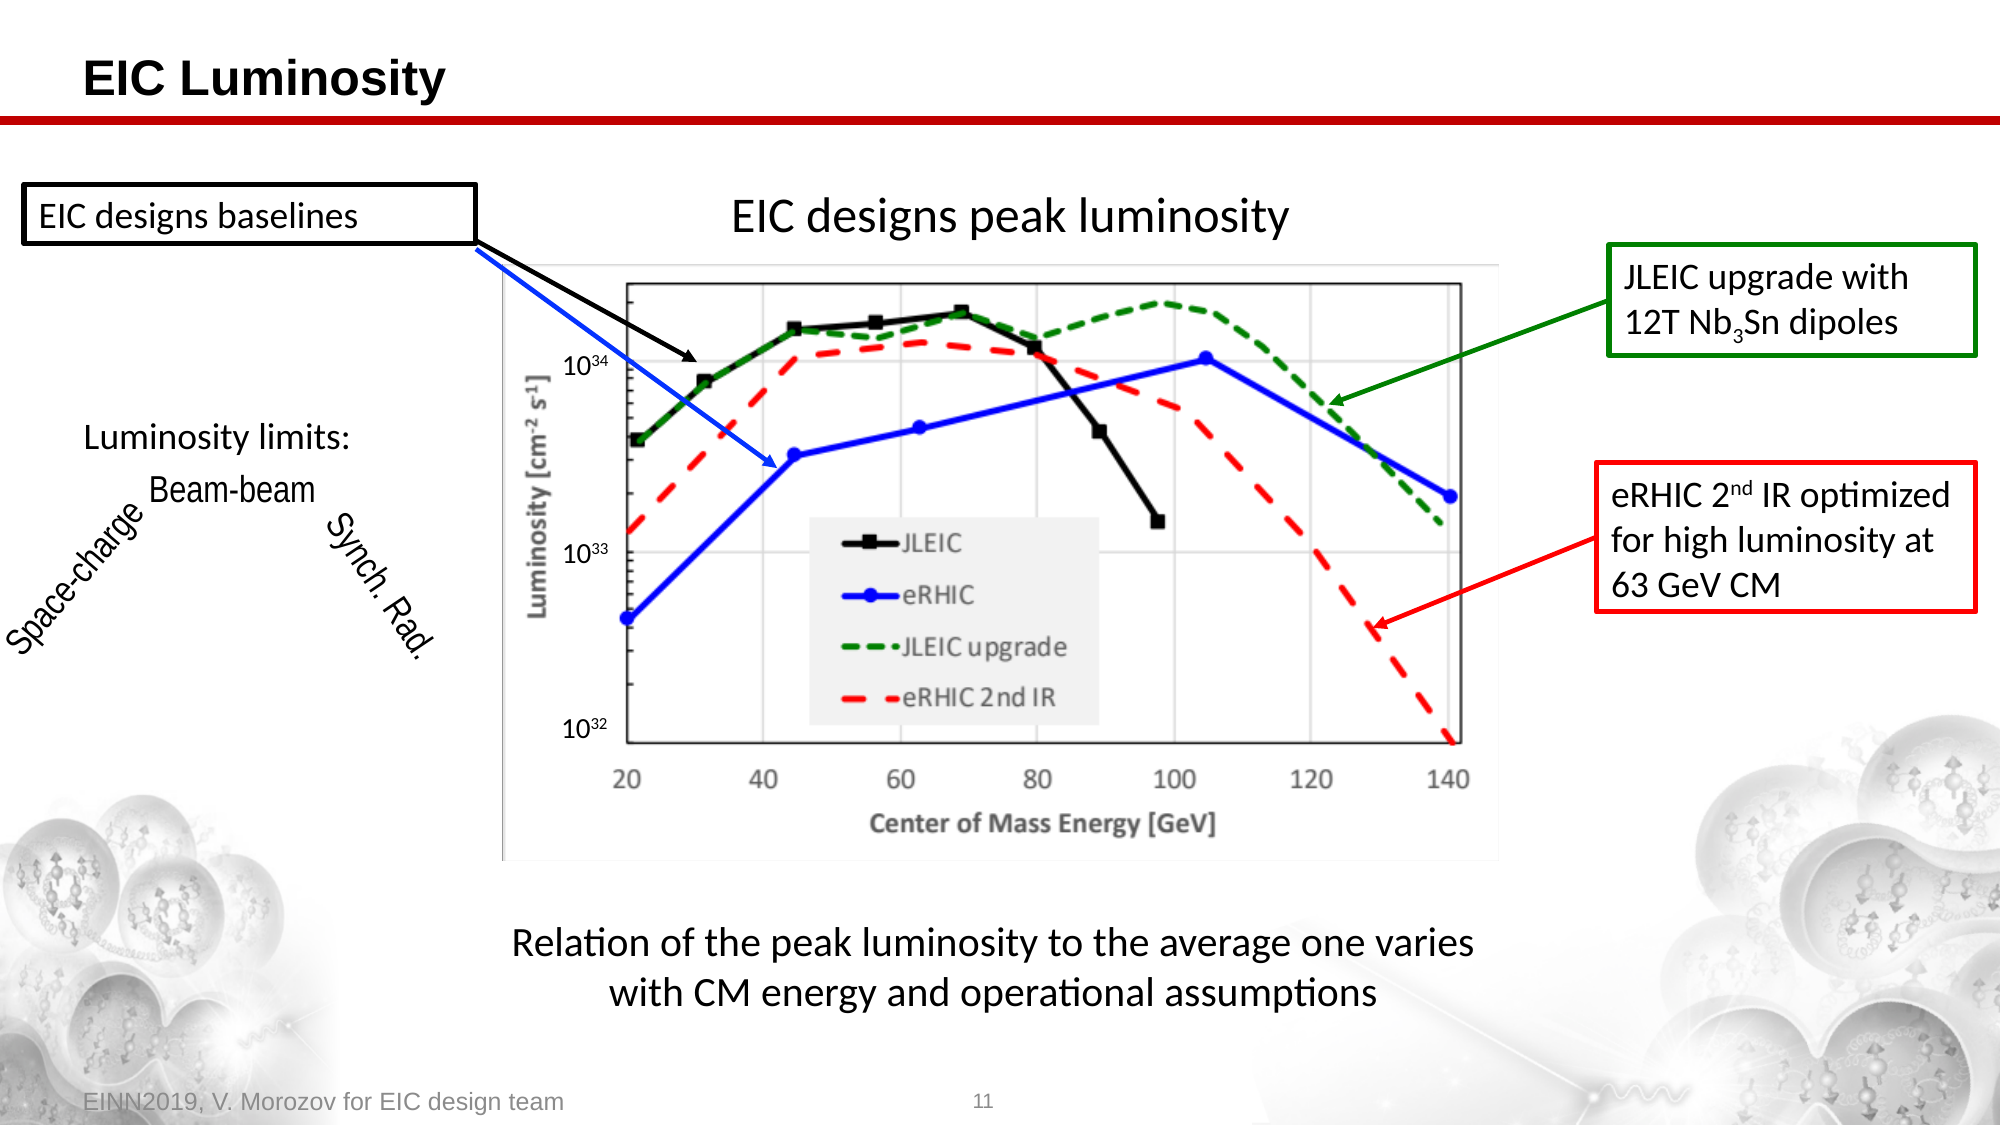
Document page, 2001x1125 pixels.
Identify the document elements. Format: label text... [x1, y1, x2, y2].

footer EINN2019, V. Morozov for EIC design team [67, 1074, 925, 1125]
slide_number 11 [925, 1075, 1042, 1125]
title EIC Luminosity [67, 39, 1919, 120]
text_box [42, 404, 414, 689]
picture [0, 774, 349, 1125]
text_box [476, 240, 697, 249]
text_box JLEIC upgrade with 12T Nb3Sn dipoles [1609, 244, 1976, 356]
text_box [500, 264, 1499, 861]
text_box eRHIC 2nd IR optimized for high luminosity at 63 GeV CM [1596, 462, 1976, 612]
text_box EIC designs baselines [24, 184, 476, 244]
text_box EIC designs peak luminosity [716, 174, 1306, 250]
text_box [1372, 537, 1597, 628]
text_box Relation of the peak luminosity to the average one varies with CM energy and operational assumptions [493, 907, 1494, 1023]
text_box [475, 249, 778, 468]
picture [1252, 694, 2000, 1125]
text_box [1328, 297, 1609, 405]
